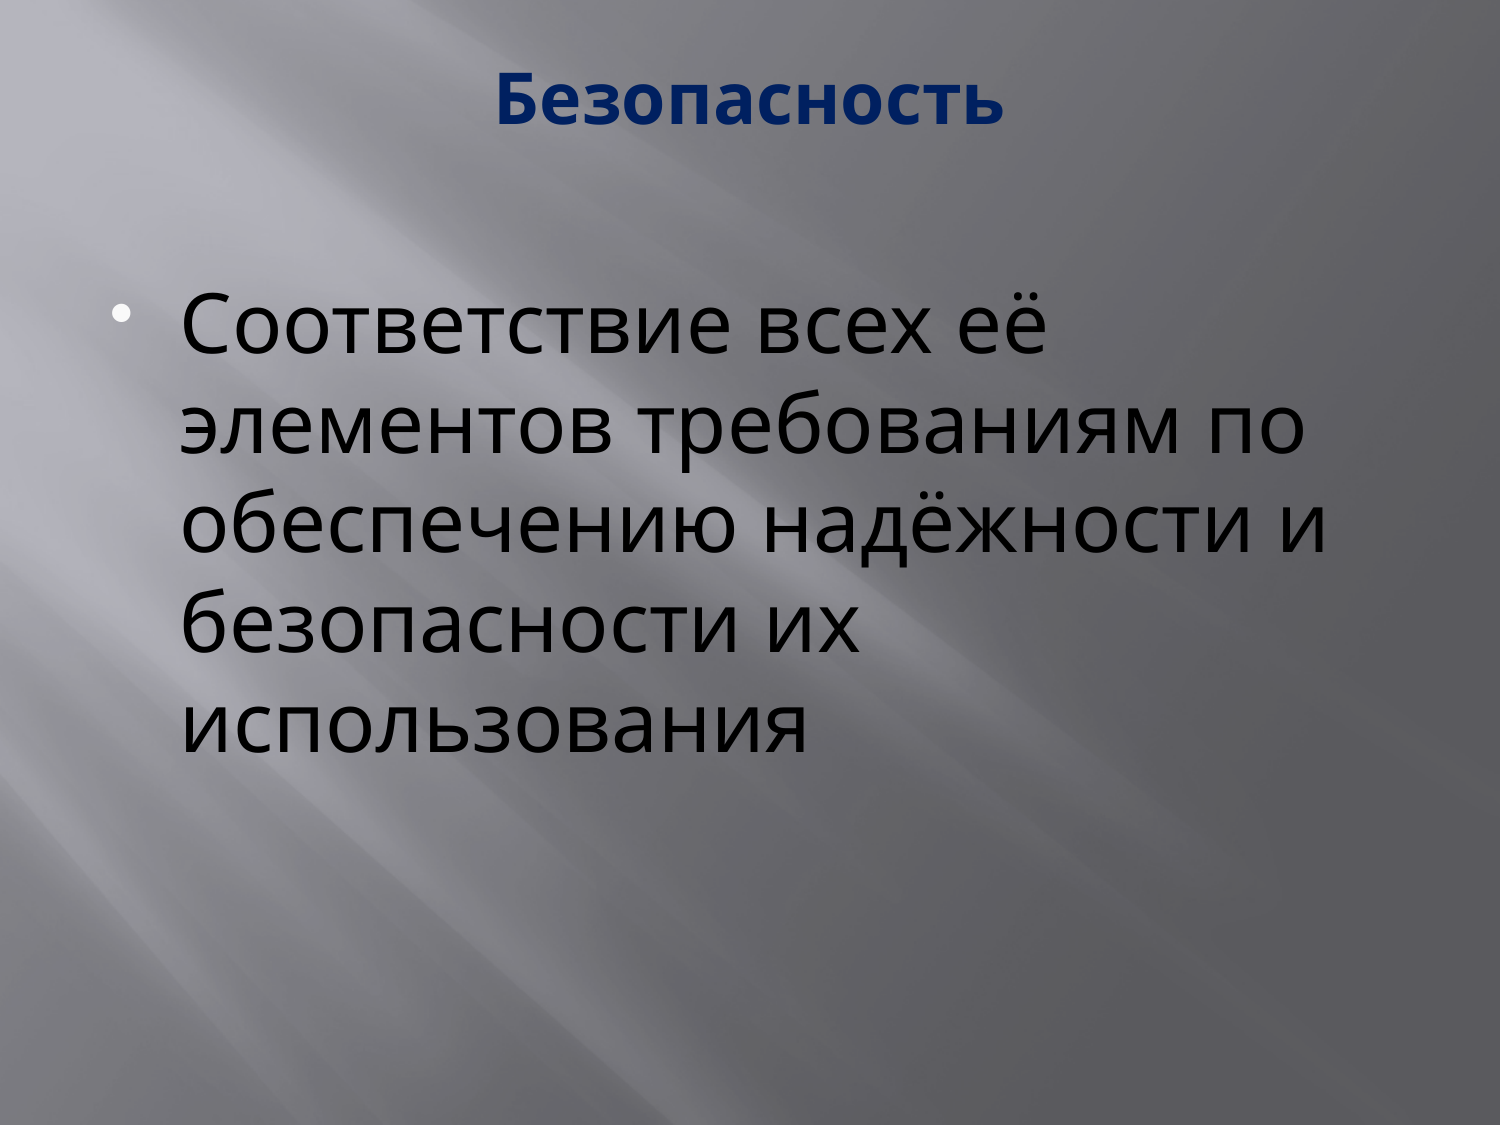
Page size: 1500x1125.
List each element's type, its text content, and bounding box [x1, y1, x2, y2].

title Безопасность [75, 45, 1425, 233]
list Соответствие всех её элементов требованиям по обеспечению надёжности и безопасности их использования [75, 262, 1425, 1035]
